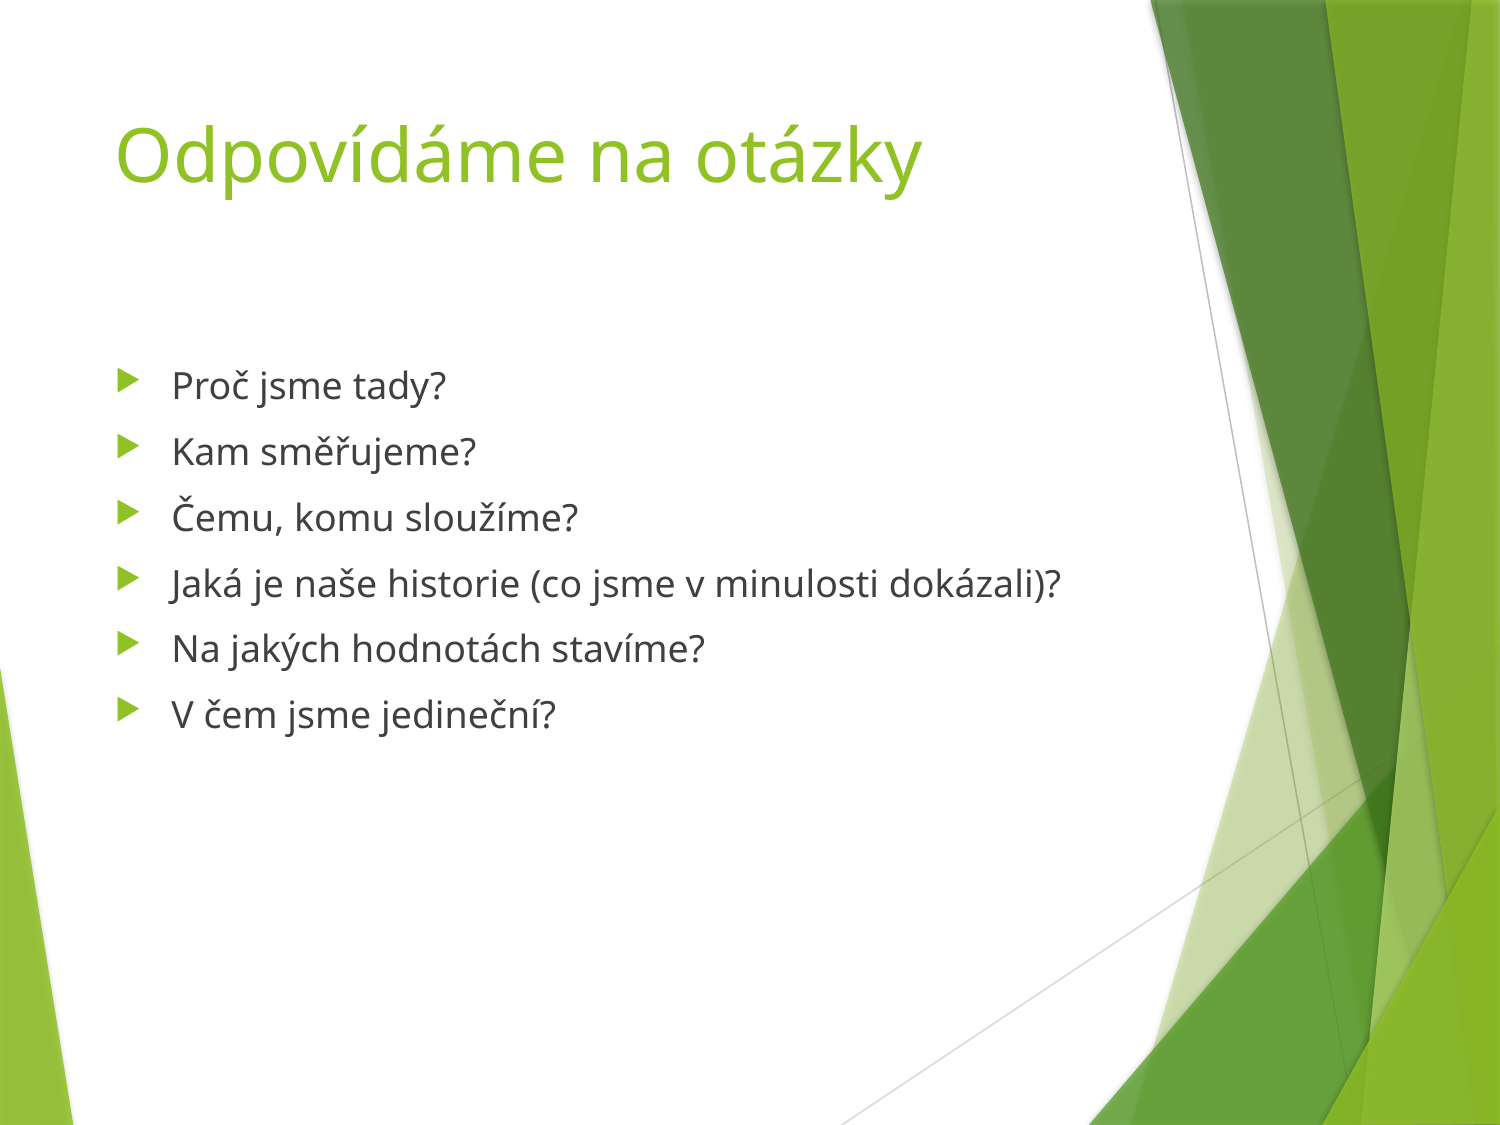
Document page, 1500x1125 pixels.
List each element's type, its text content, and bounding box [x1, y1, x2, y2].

title Odpovídáme na otázky [99, 99, 1142, 317]
list Proč jsme tady? Kam směřujeme? Čemu, komu sloužíme? Jaká je naše historie (co jsme v minulosti dokázali)? Na jakých hodnotách stavíme? V čem jsme jedineční? [99, 354, 1142, 992]
